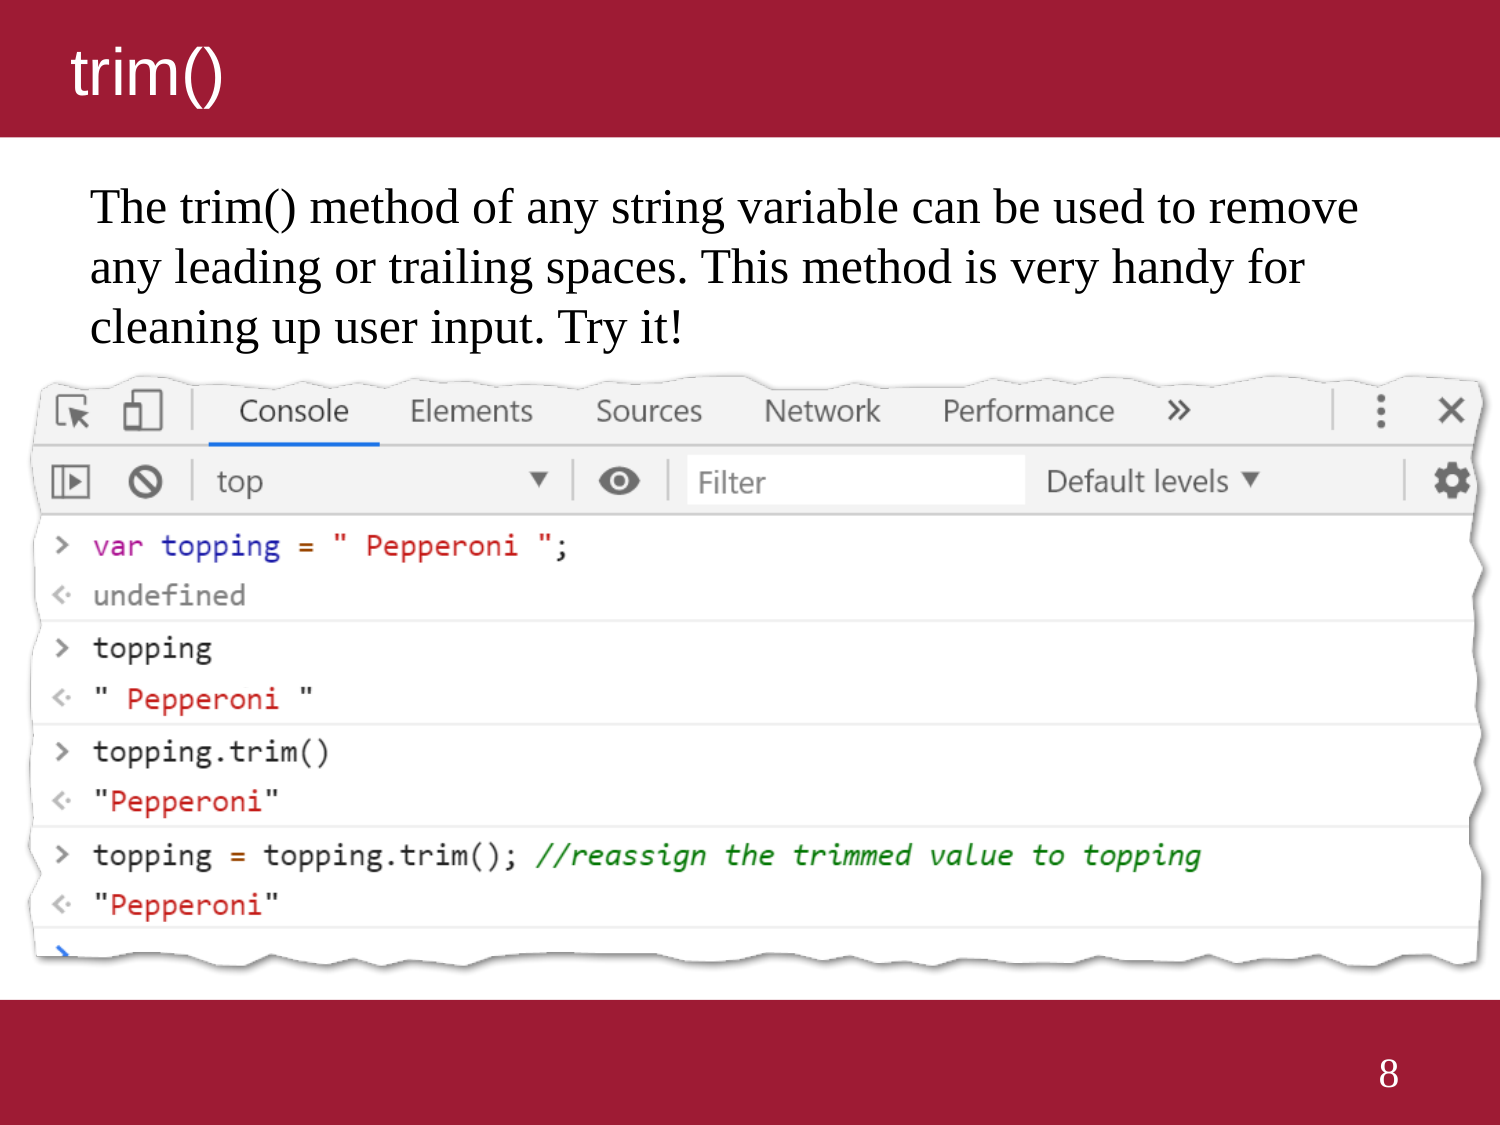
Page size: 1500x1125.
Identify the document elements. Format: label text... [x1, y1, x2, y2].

title trim() [0, 0, 1500, 138]
picture [19, 368, 1497, 980]
text_box The trim() method of any string variable can be used to remove any leading or trailing spaces. This method is very handy for cleaning up user input. Try it! [75, 166, 1388, 361]
slide_number 8 [1074, 1038, 1426, 1089]
